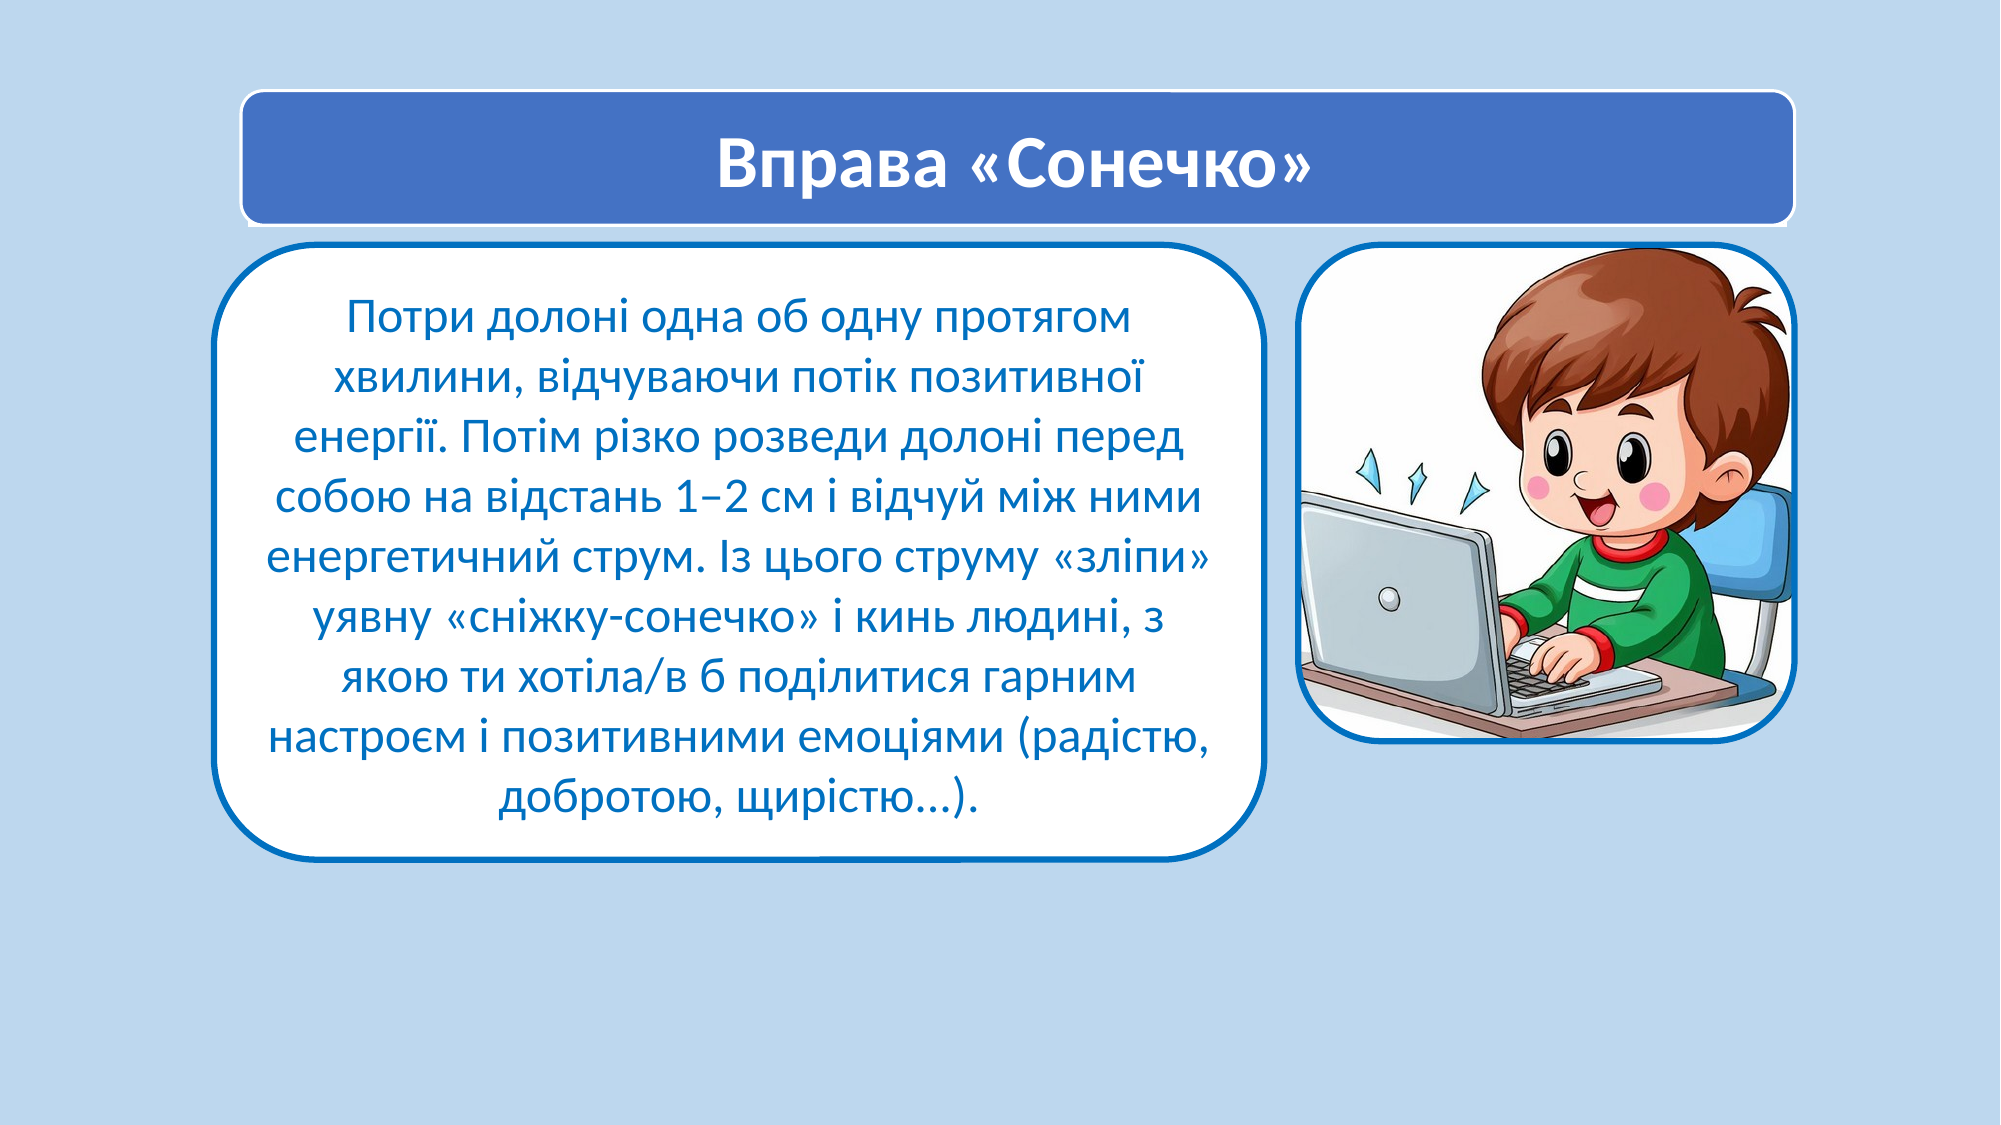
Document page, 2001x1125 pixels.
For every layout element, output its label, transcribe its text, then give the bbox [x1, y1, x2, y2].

text_box Потри долоні одна об одну протягом хвилини, відчуваючи потік позитивної енергії. Потім різко розведи долоні перед собою на відстань 1–2 см і відчуй між ними енергетичний струм. Із цього струму «зліпи» уявну «сніжку-сонечко» і кинь людині, з якою ти хотіла/в б поділитися гарним настроєм і позитивними емоціями (радістю, добротою, щирістю...). [212, 243, 1266, 861]
picture [1298, 244, 1795, 742]
text_box Вправа «Сонечко» [239, 89, 1797, 227]
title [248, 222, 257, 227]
